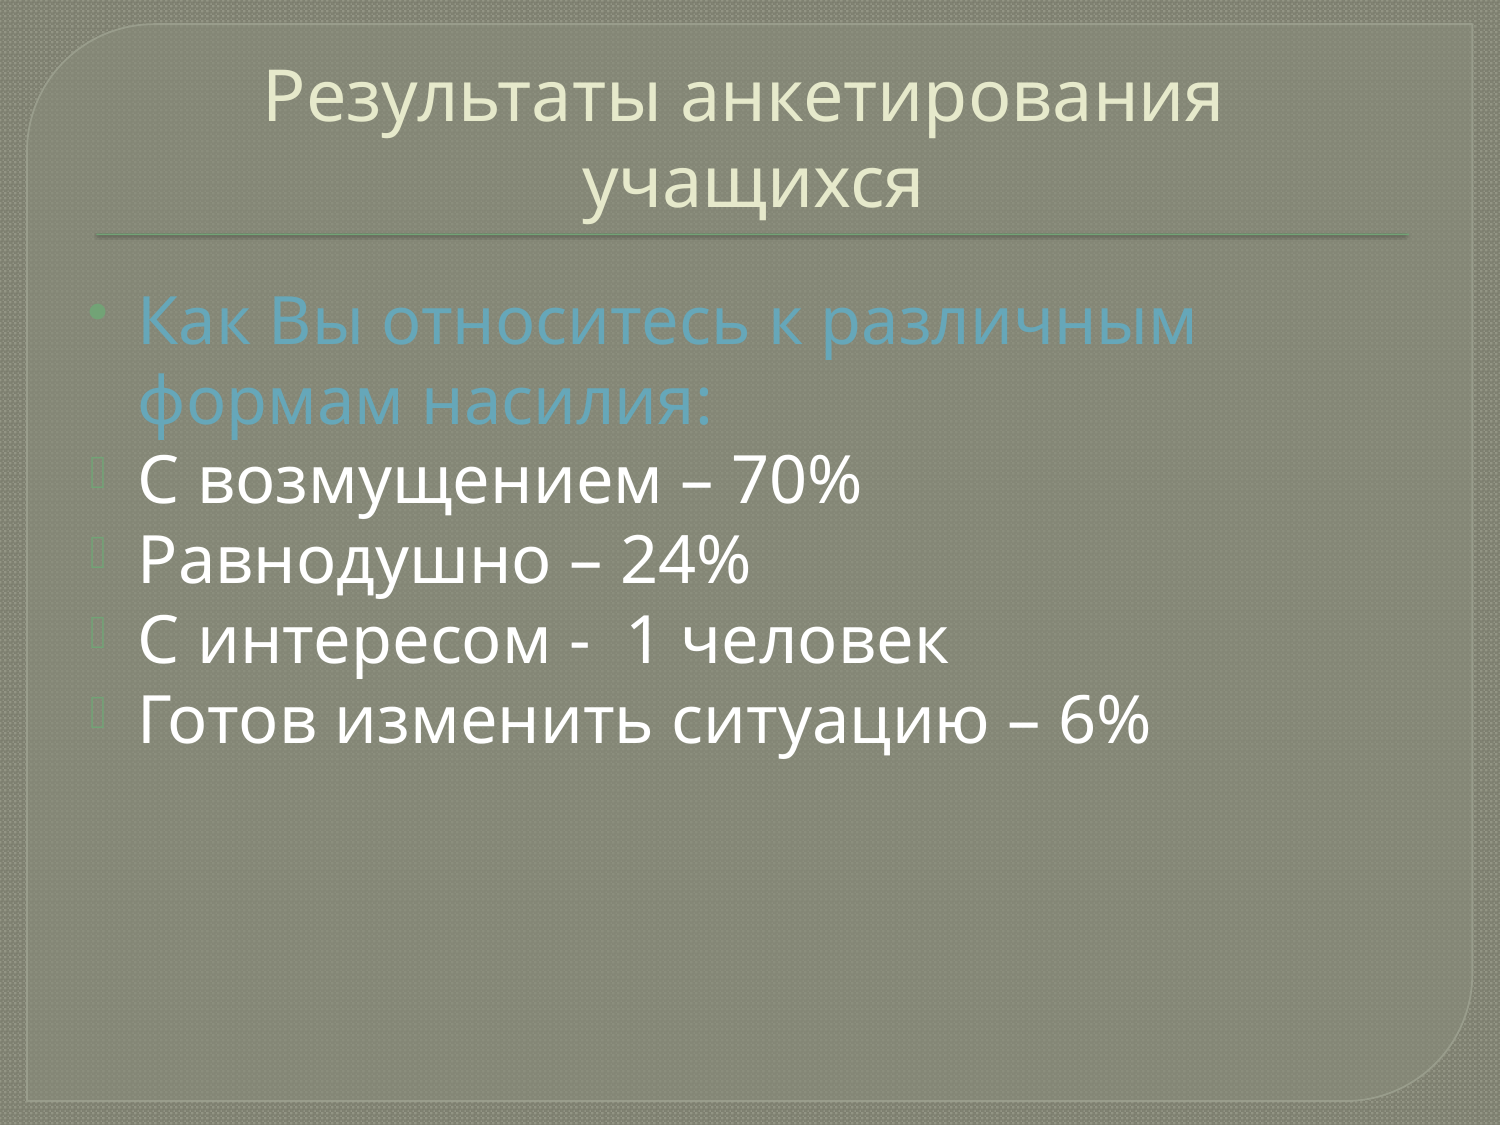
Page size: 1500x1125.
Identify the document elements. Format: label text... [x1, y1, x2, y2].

title Результаты анкетирования учащихся [75, 41, 1425, 230]
list Как Вы относитесь к различным формам насилия: С возмущением – 70% Равнодушно – 24% С интересом - 1 человек Готов изменить ситуацию – 6% [75, 270, 1425, 1013]
